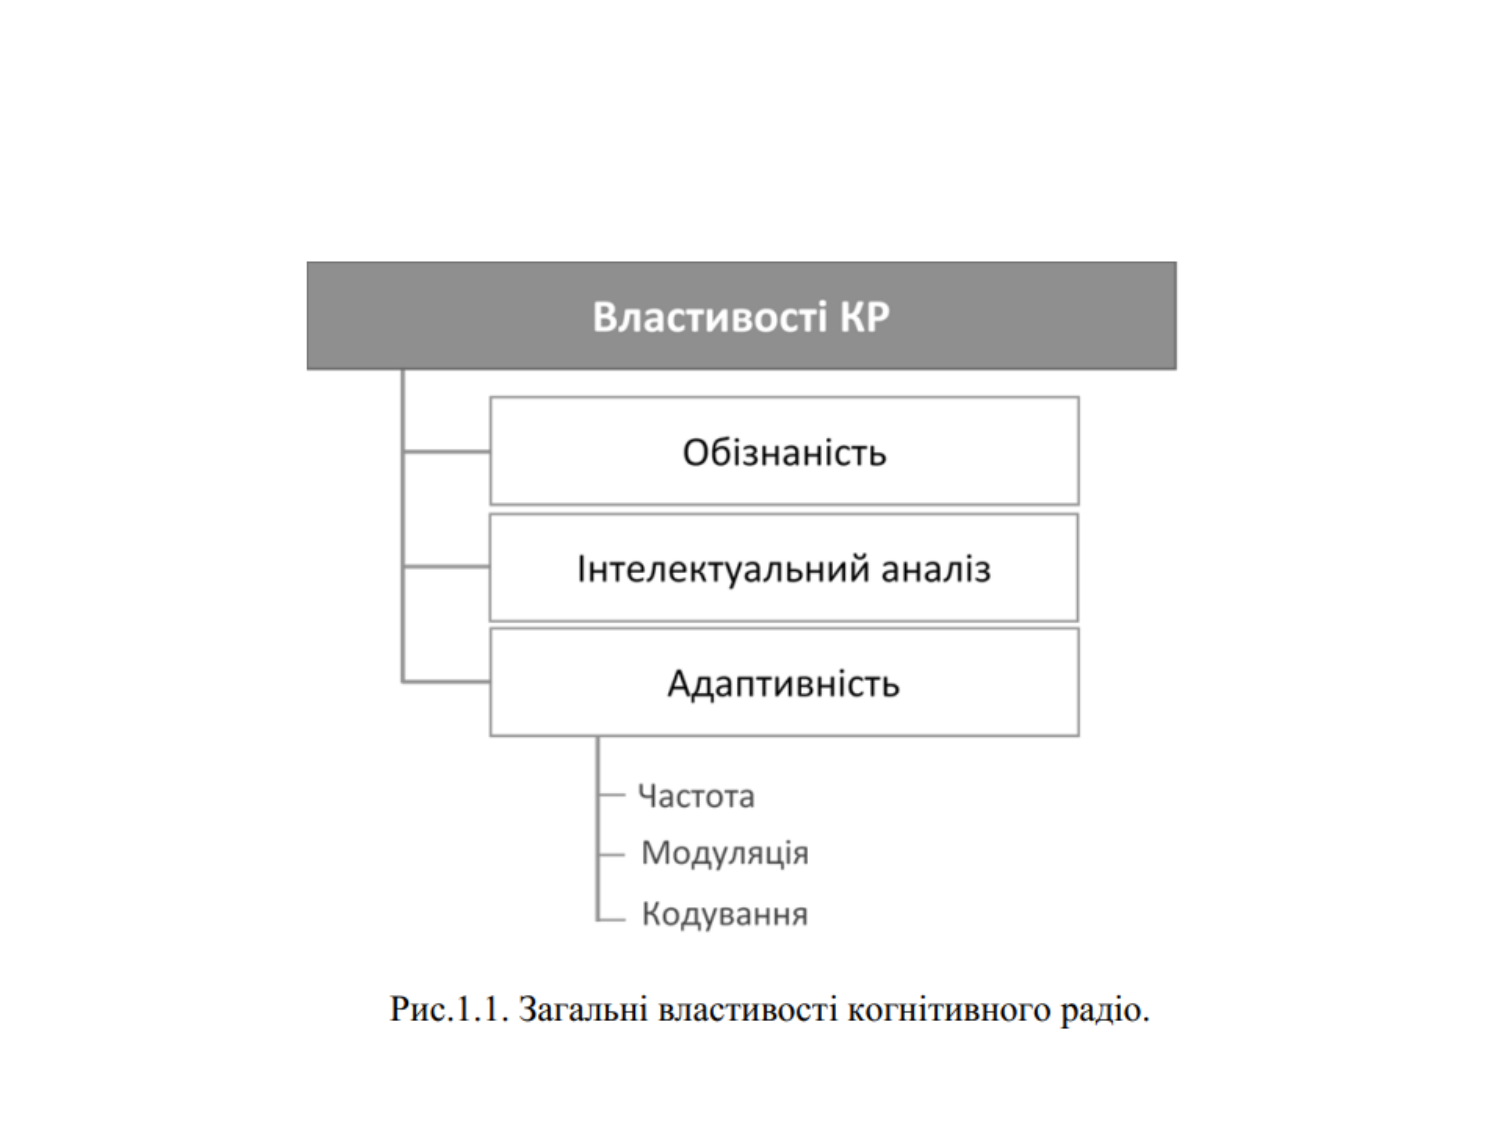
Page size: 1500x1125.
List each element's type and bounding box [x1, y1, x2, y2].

picture [304, 243, 1196, 950]
picture [371, 975, 1168, 1041]
